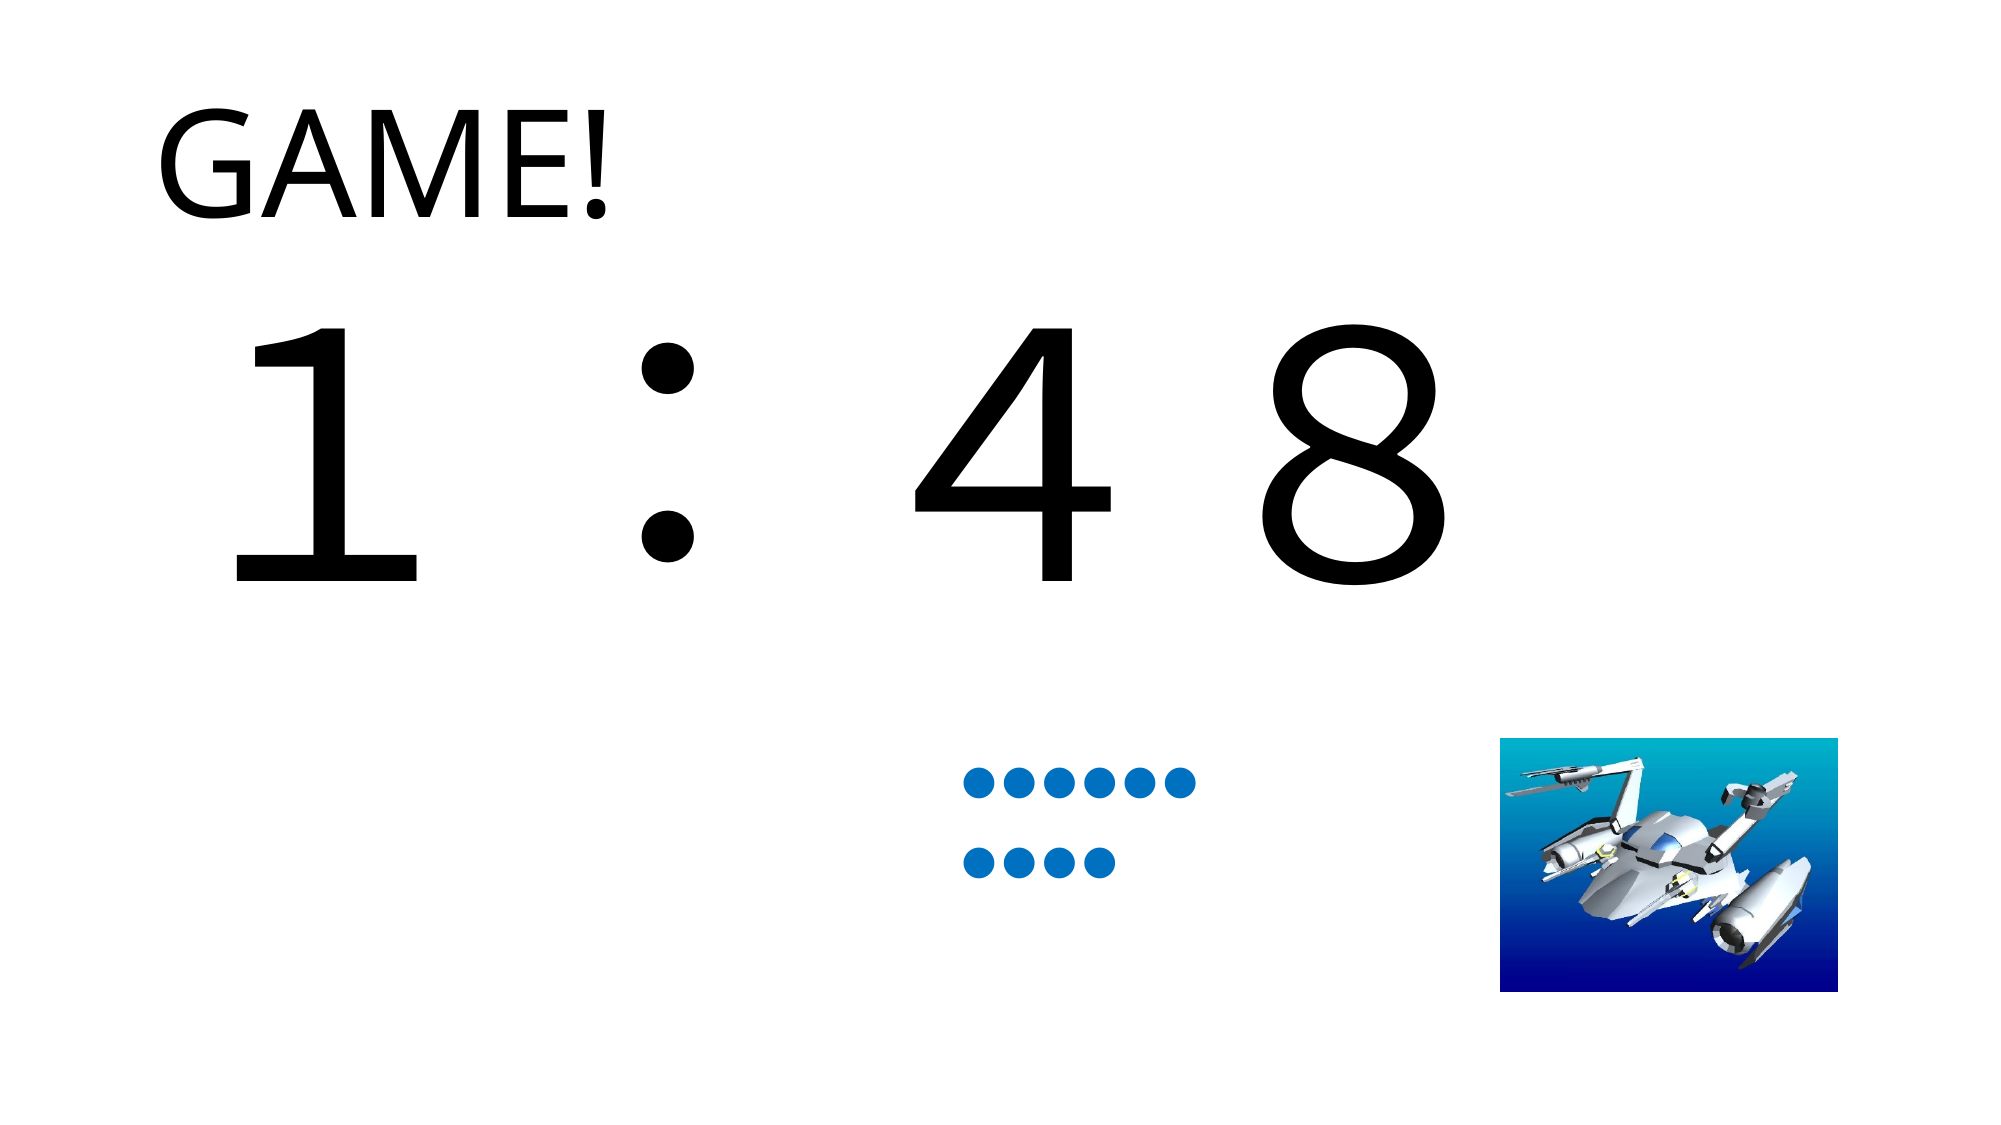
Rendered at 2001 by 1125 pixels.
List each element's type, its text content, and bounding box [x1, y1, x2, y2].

title GAME! [137, 59, 1863, 278]
list １：４８ [137, 277, 1610, 806]
picture [1500, 738, 1838, 992]
text_box ●●●●●● ●●●● [944, 728, 1390, 904]
